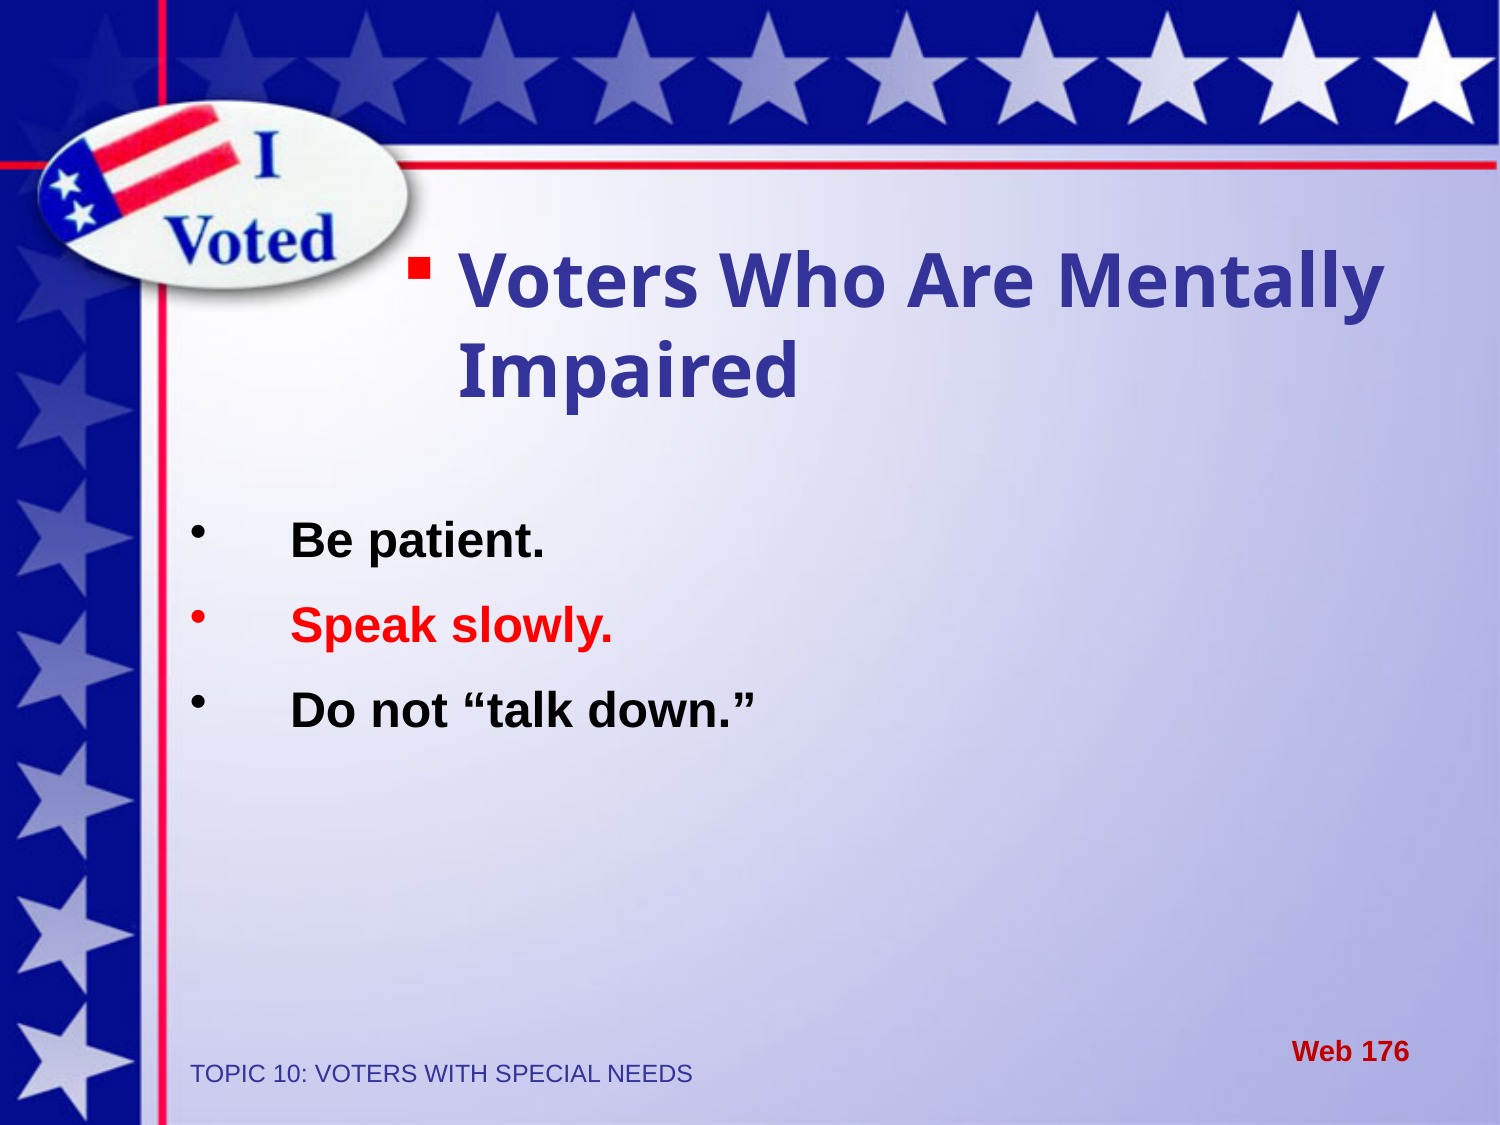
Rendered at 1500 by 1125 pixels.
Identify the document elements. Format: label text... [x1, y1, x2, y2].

picture [0, 0, 1500, 1125]
list Be patient. Speak slowly. Do not “talk down.” [174, 499, 1463, 963]
text_box Voters Who Are Mentally Impaired [387, 224, 1450, 420]
text_box TOPIC 10: VOTERS WITH SPECIAL NEEDS [175, 1050, 710, 1095]
slide_number Web 176 [1074, 1024, 1426, 1103]
